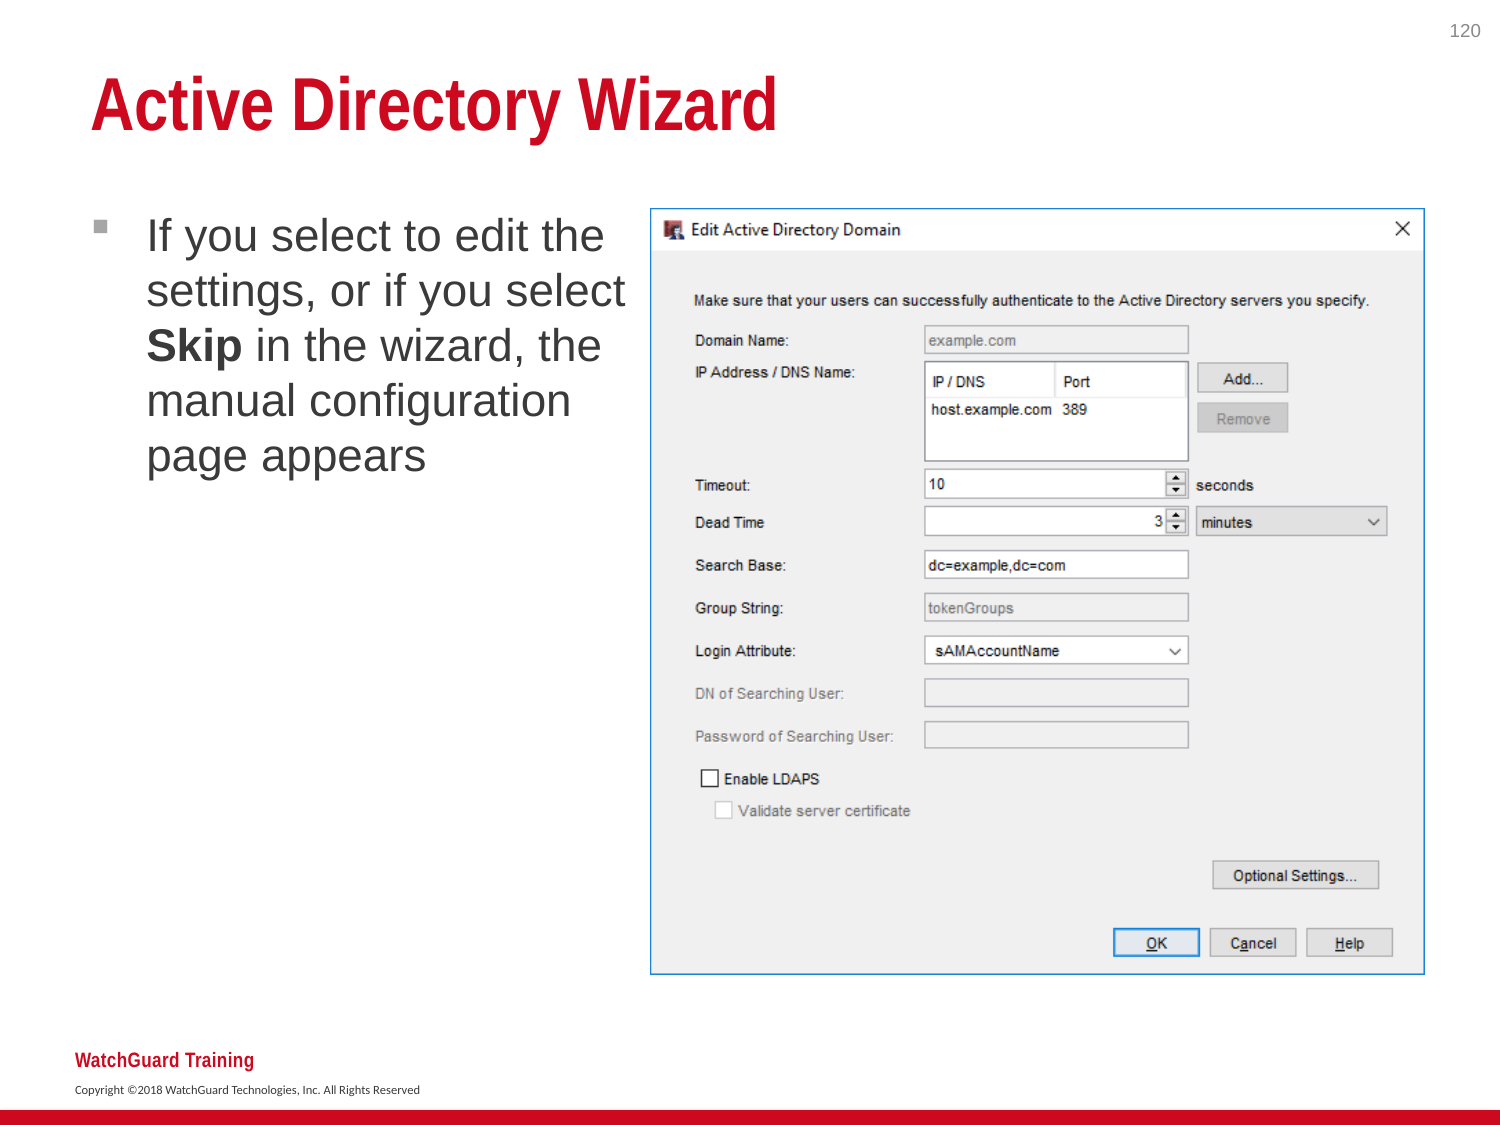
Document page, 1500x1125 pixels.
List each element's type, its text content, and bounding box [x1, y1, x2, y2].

title Active Directory Wizard [75, 45, 1425, 156]
picture [650, 208, 1426, 975]
list If you select to edit the settings, or if you select Skip in the wizard, the manual configuration page appears [75, 198, 675, 1005]
slide_number 120 [1398, 3, 1497, 57]
